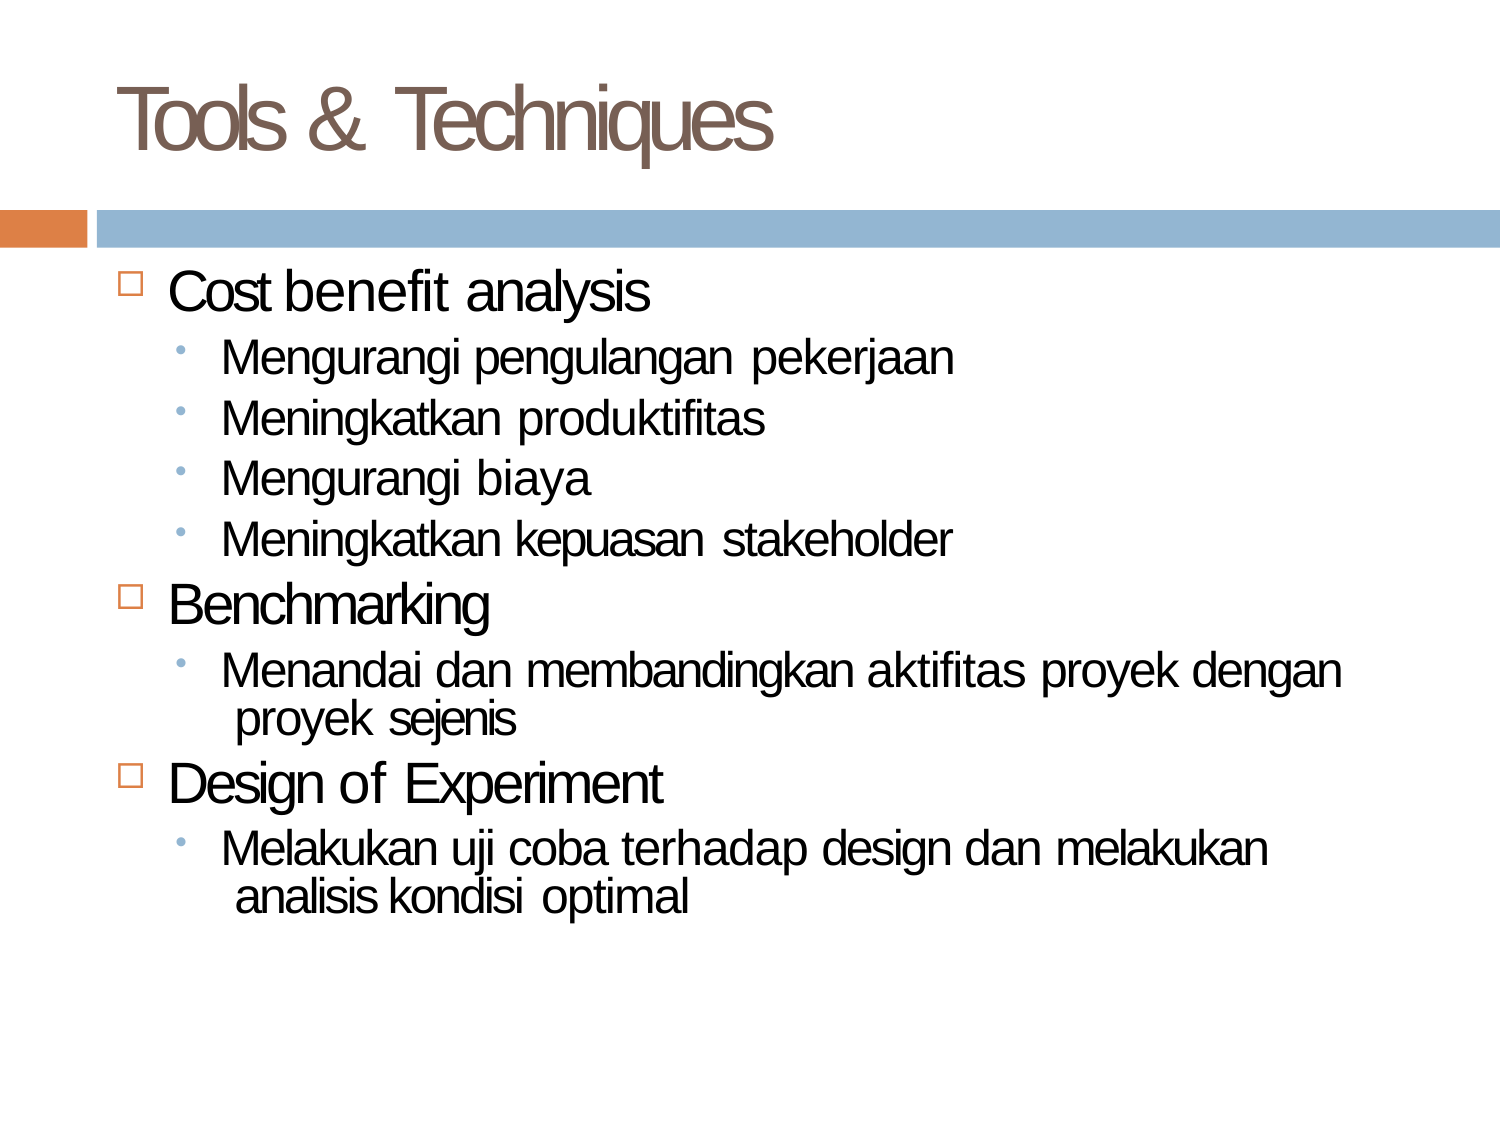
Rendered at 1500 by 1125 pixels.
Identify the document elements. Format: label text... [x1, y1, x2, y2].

text_box Cost benefit analysis Mengurangi pengulangan pekerjaan Meningkatkan produktifitas Mengurangi biaya Meningkatkan kepuasan stakeholder Benchmarking Menandai dan membandingkan aktifitas proyek dengan proyek sejenis Design of Experiment Melakukan uji coba terhadap design dan melakukan analisis kondisi optimal [113, 251, 1347, 924]
title Tools & Techniques [113, 56, 790, 247]
